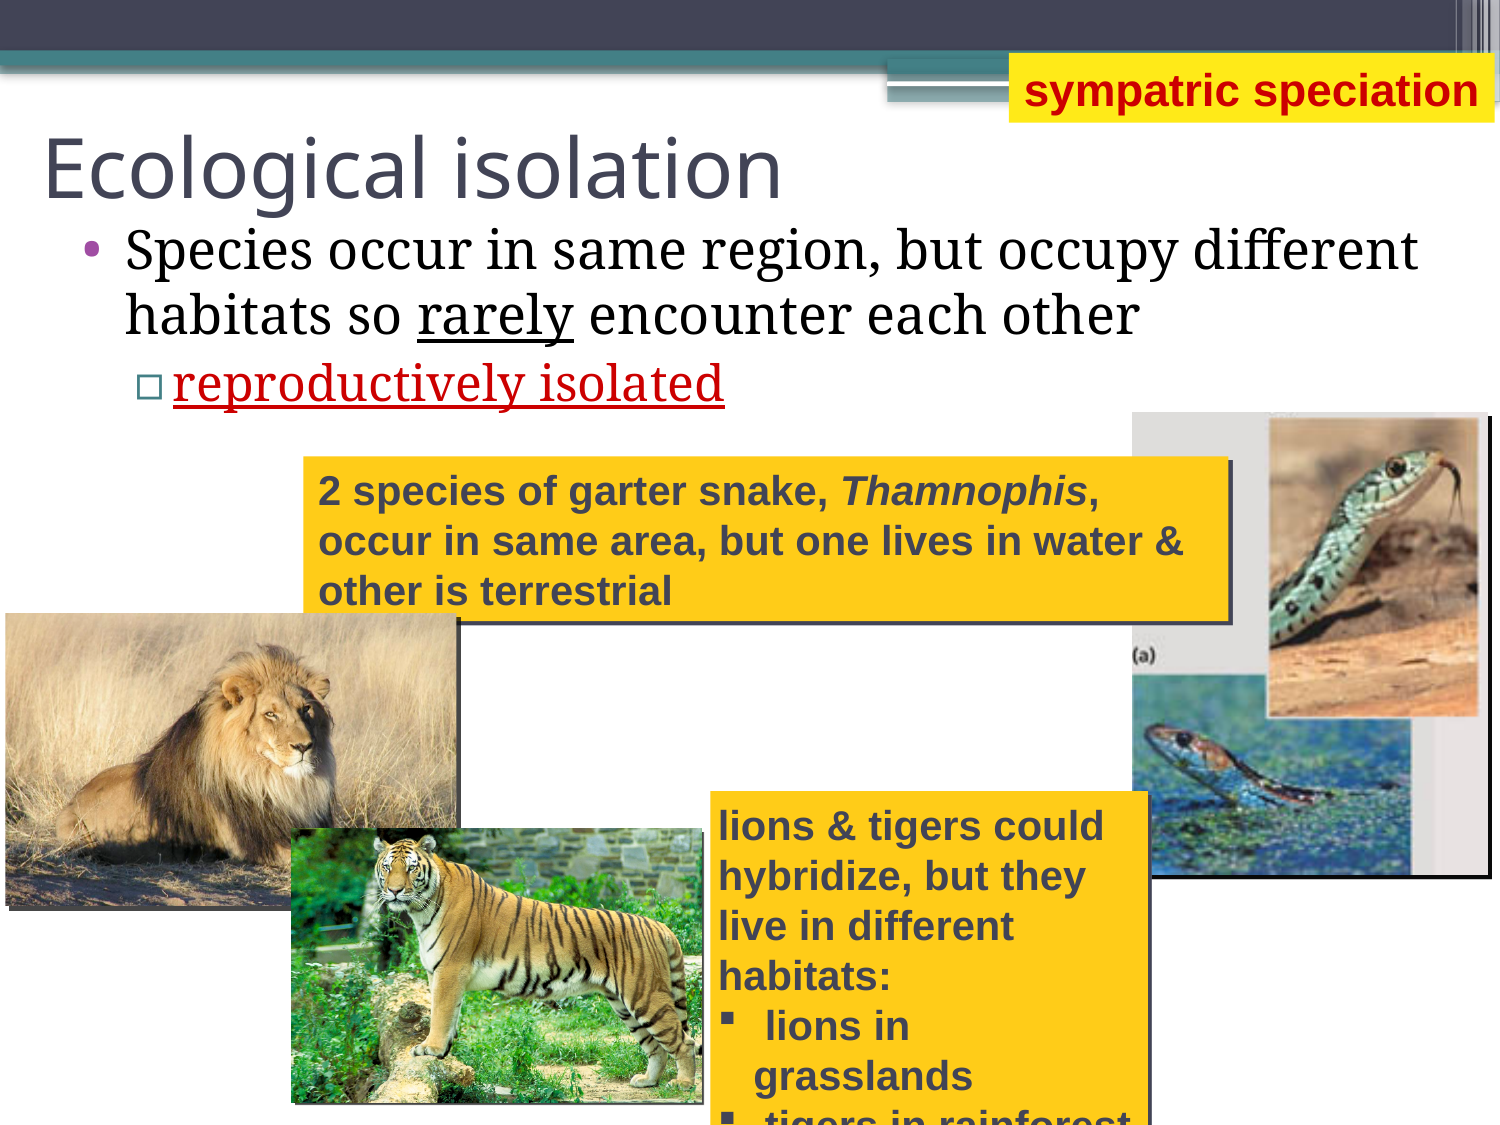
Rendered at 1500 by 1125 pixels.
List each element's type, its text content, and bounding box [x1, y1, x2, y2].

text_box lions & tigers could hybridize, but they live in different habitats: lions in grasslands tigers in rainforest [710, 791, 1148, 1125]
text_box sympatric speciation [1008, 52, 1495, 123]
title Ecological isolation [26, 77, 1377, 253]
picture [4, 613, 702, 1103]
text_box 2 species of garter snake, Thamnophis, occur in same area, but one lives in water & other is terrestrial [303, 456, 1125, 622]
picture [1132, 412, 1488, 876]
list Species occur in same region, but occupy different habitats so rarely encounter each other reproductively isolated [50, 207, 1498, 454]
